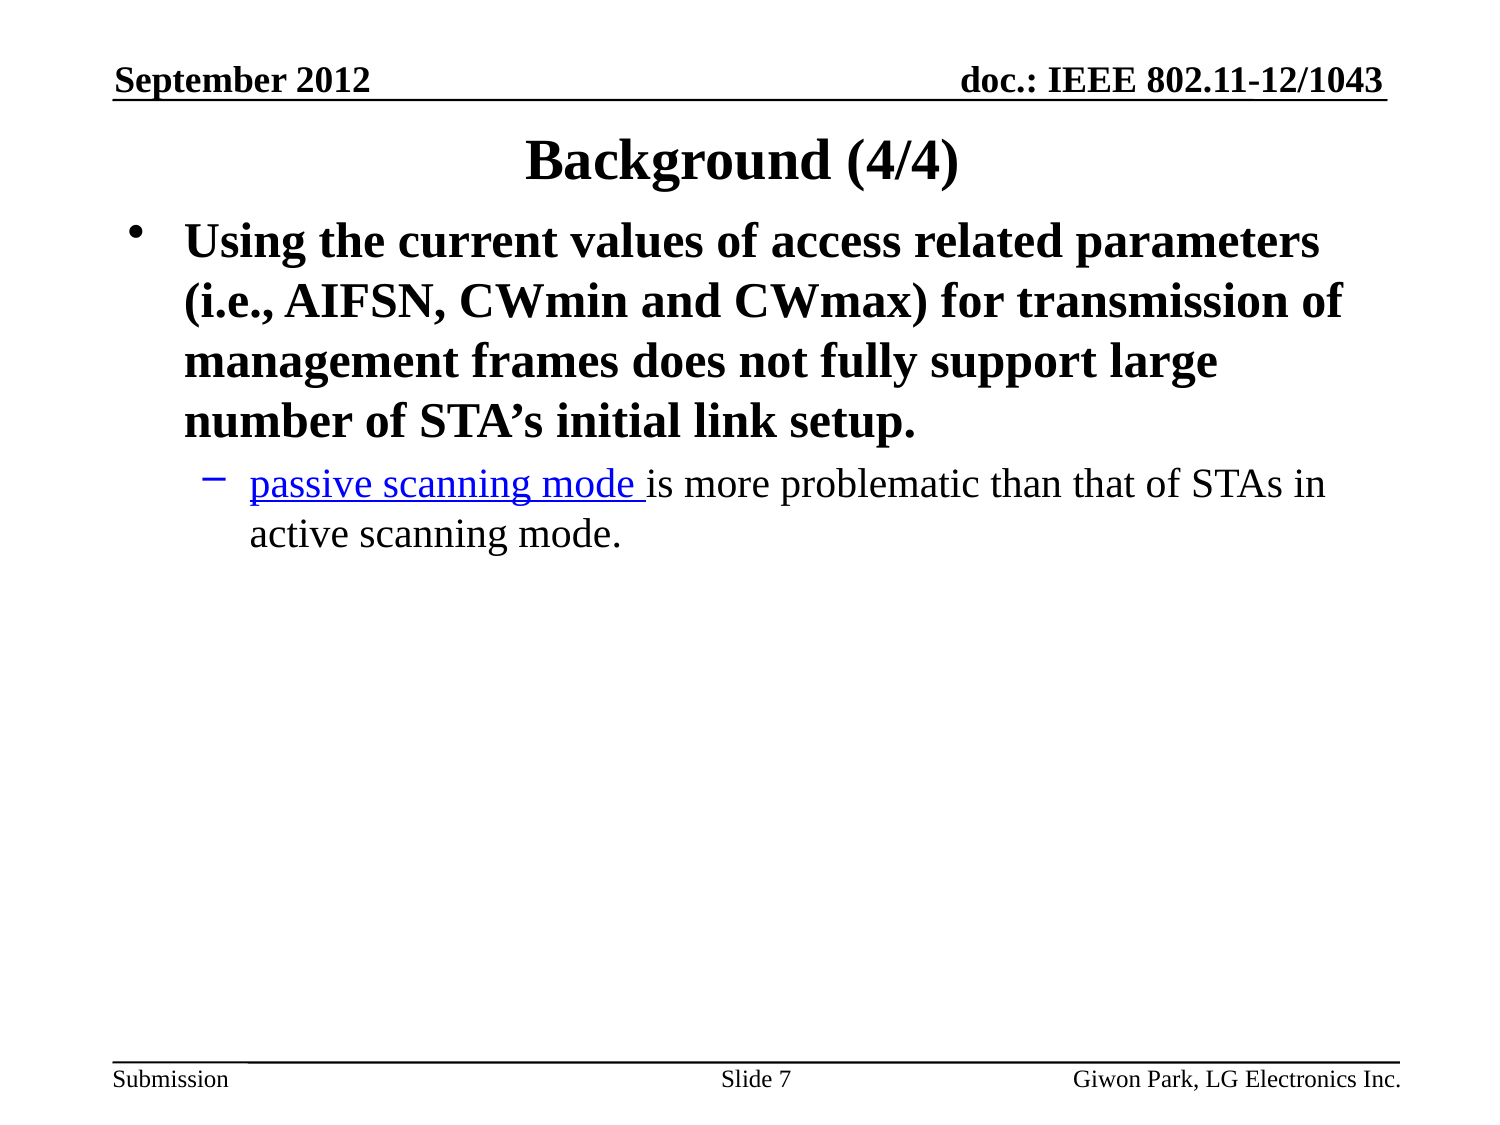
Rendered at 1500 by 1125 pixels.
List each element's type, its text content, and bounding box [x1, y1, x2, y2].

list Using the current values of access related parameters (i.e., AIFSN, CWmin and CWmax) for transmission of management frames does not fully support large number of STA’s initial link setup. passive scanning mode is more problematic than that of STAs in active scanning mode. [112, 199, 1388, 1063]
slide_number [114, 54, 374, 101]
footer Giwon Park, LG Electronics Inc. [1068, 1061, 1402, 1093]
slide_number Slide 7 [712, 1061, 800, 1093]
title Background (4/4) [112, 87, 1388, 199]
